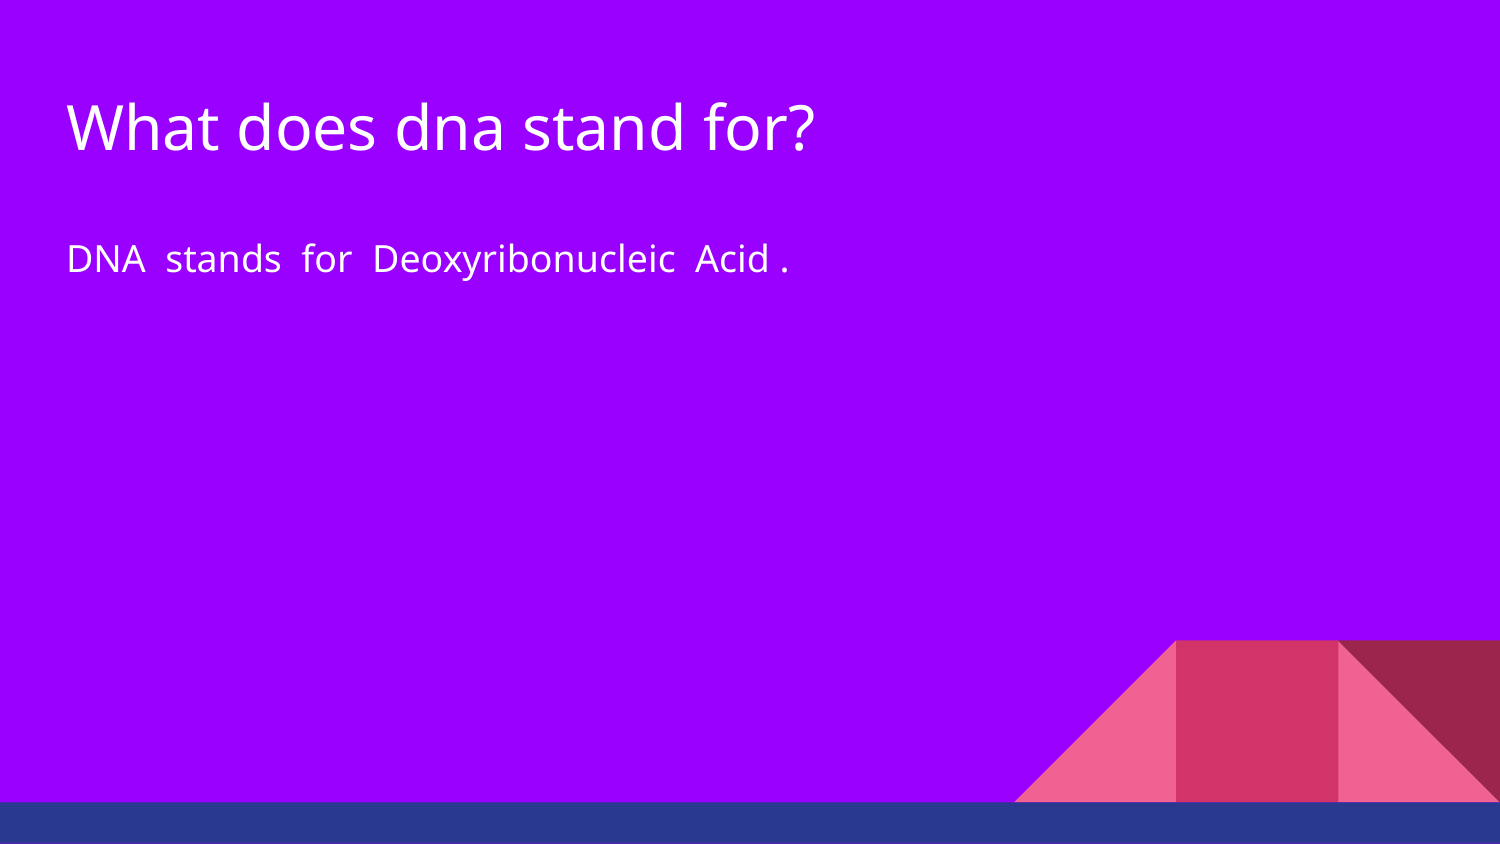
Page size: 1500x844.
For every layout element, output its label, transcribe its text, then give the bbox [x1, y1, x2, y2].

list DNA stands for Deoxyribonucleic Acid . [51, 213, 1449, 793]
title What does dna stand for? [51, 72, 965, 167]
